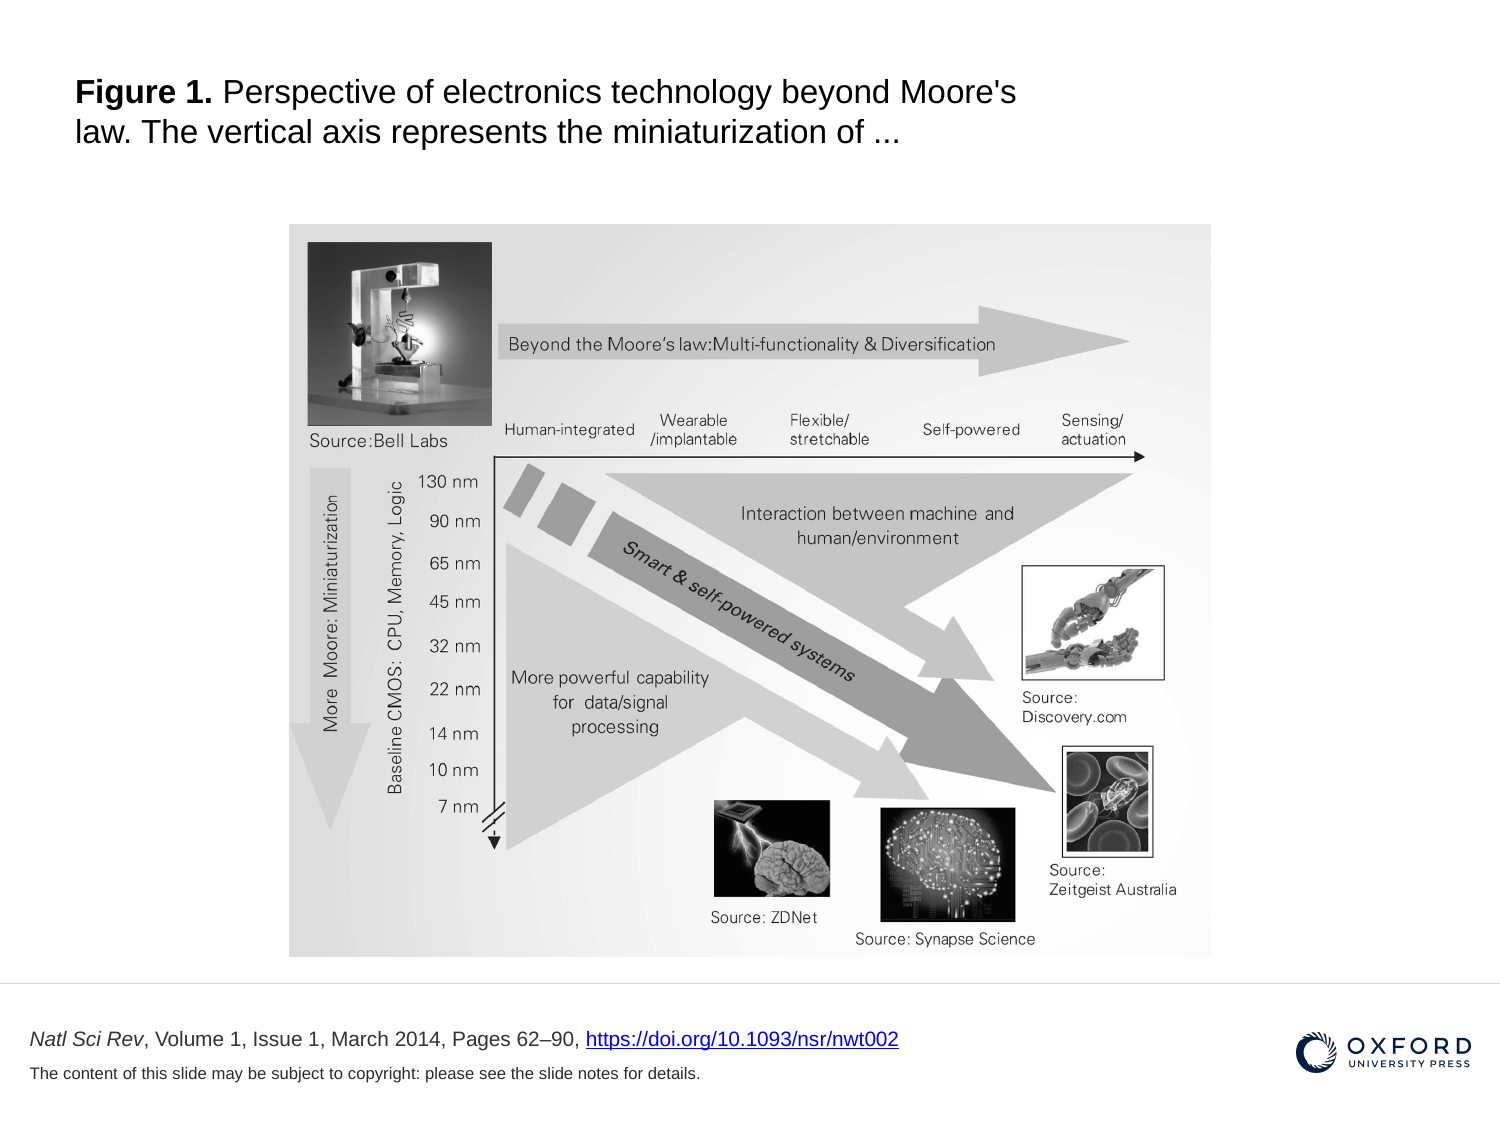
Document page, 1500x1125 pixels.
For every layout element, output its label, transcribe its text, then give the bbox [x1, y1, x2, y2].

title Figure 1. Perspective of electronics technology beyond Moore's law. The vertical axis represents the miniaturization of ... [75, 69, 1078, 171]
footer Natl Sci Rev, Volume 1, Issue 1, March 2014, Pages 62–90, https://doi.org/10.1093/nsr/nwt002 The content of this slide may be subject to copyright: please see the slide notes for details. [0, 983, 1260, 1125]
picture [1296, 1032, 1471, 1073]
picture [289, 224, 1212, 957]
